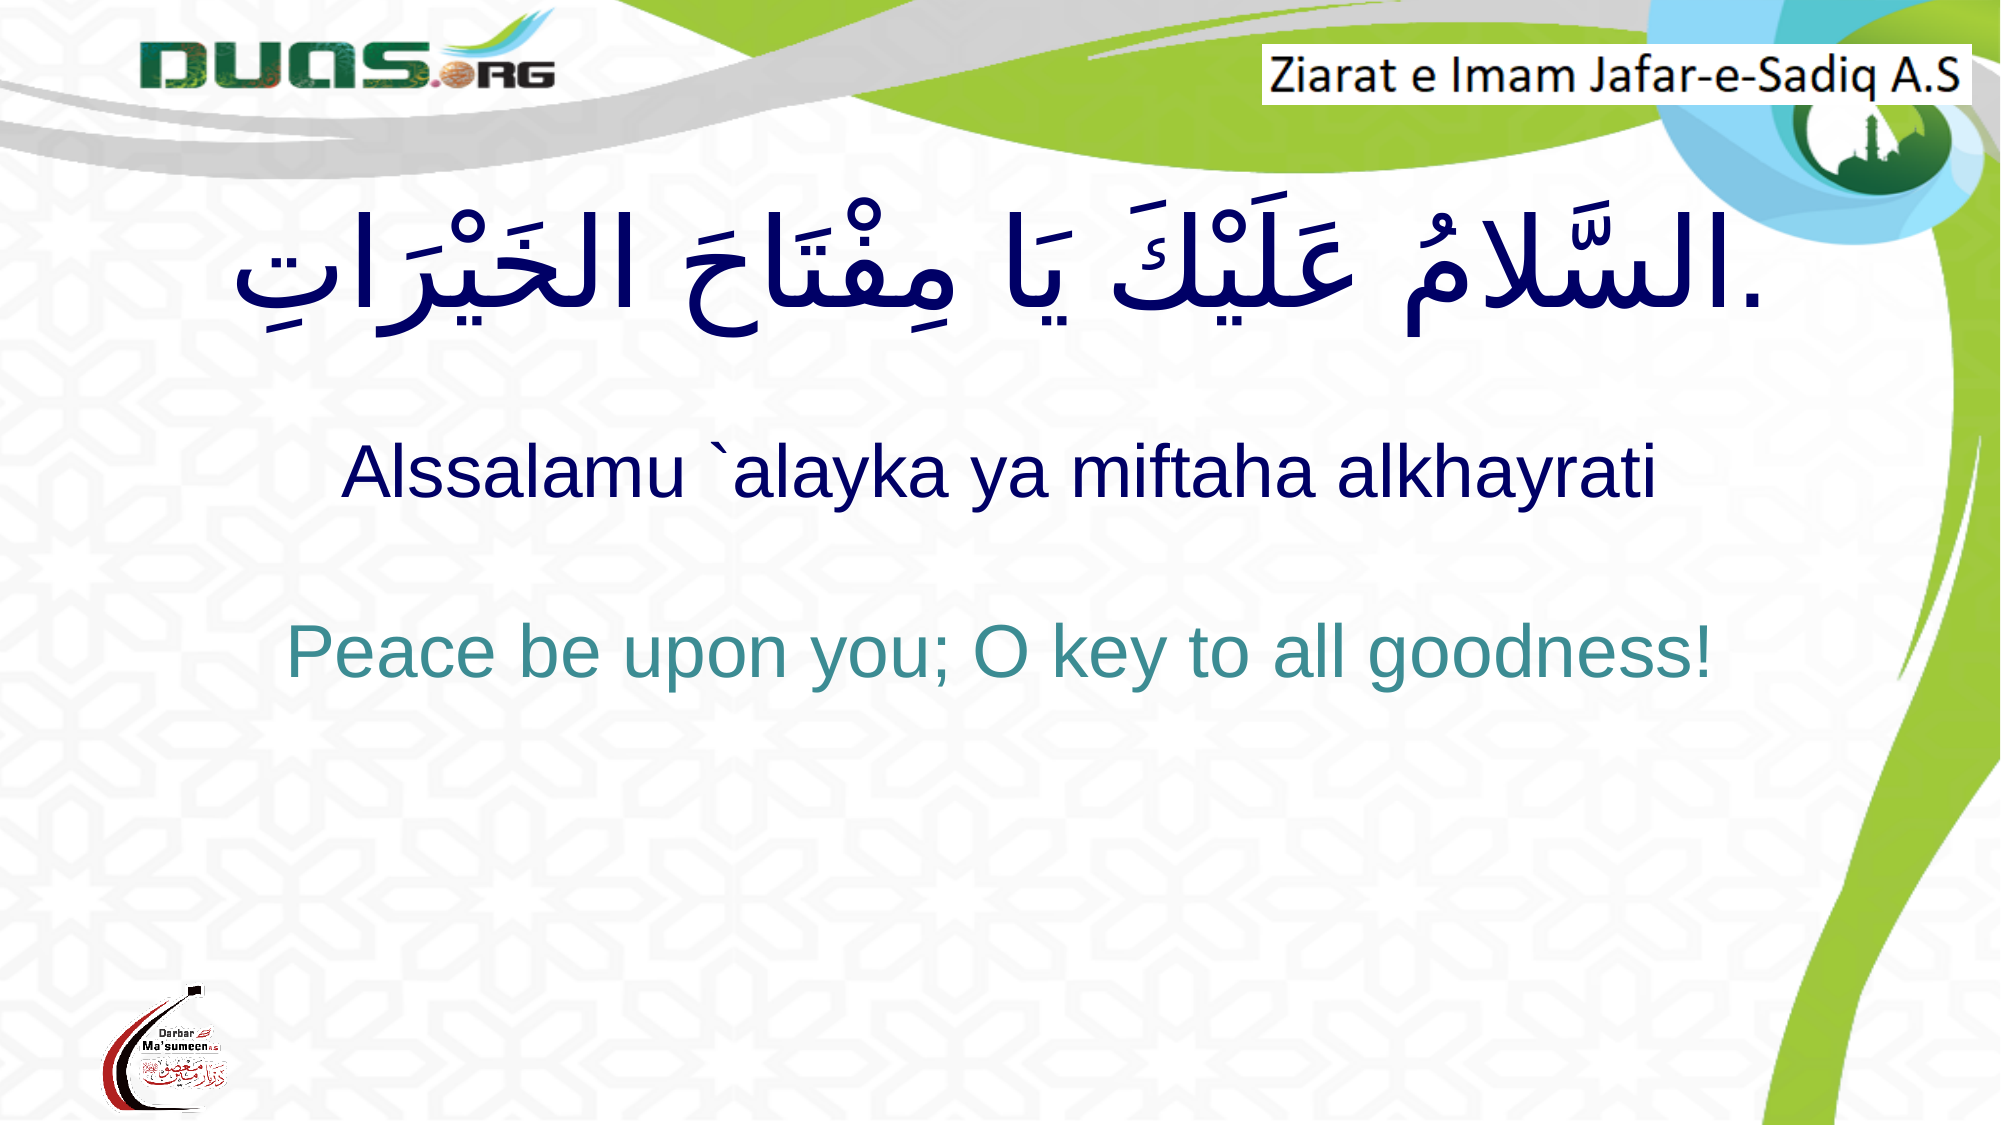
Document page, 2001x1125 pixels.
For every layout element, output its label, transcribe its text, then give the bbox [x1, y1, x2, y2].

title السَّلامُ عَلَیْكَ یَا مِفْتَاحَ الخَیْرَاتِ. Alssalamu `alayka ya miftaha alkhayrati Peace be upon you; O key to all goodness! [150, 174, 1850, 988]
picture [0, 0, 2001, 1125]
